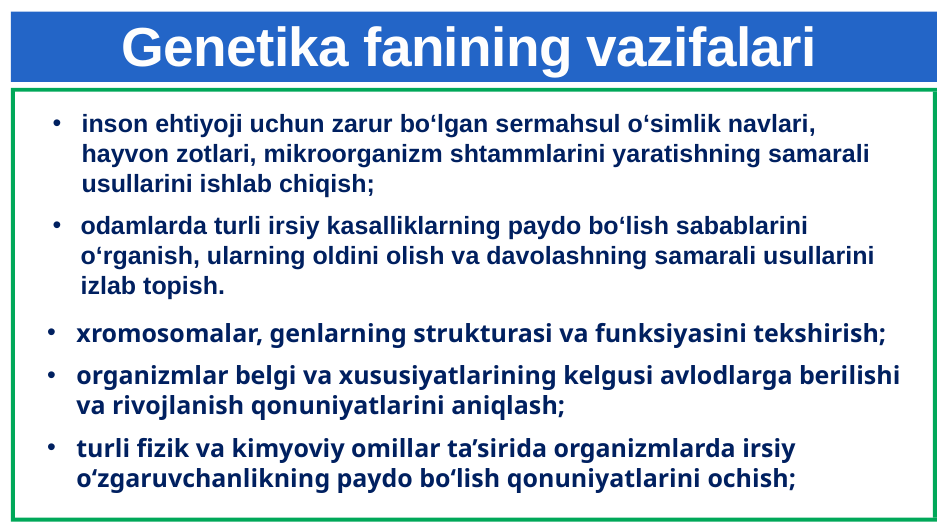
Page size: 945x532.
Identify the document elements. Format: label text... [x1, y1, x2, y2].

text_box xromosomalar, genlarning strukturasi va funksiyasini tekshirish; organizmlar belgi va xususiyatlarining kelgusi avlodlarga berilishi va rivojlanish qonuniyatlarini aniqlash; turli fizik va kimyoviy omillar ta’sirida organizmlarda irsiy o‘zgaruvchanlikning paydo bo‘lish qonuniyatlarini ochish; [32, 309, 919, 500]
text_box inson ehtiyoji uchun zarur bo‘lgan sermahsul o‘simlik navlari, hayvon zotlari, mikroorganizm shtammlarini yaratishning samarali usullarini ishlab chiqish; odamlarda turli irsiy kasalliklarning paydo bo‘lish sabablarini o‘rganish, ularning oldini olish va davolashning samarali usullarini izlab topish. [37, 100, 918, 308]
title Genetika fanining vazifalari [117, 17, 821, 82]
